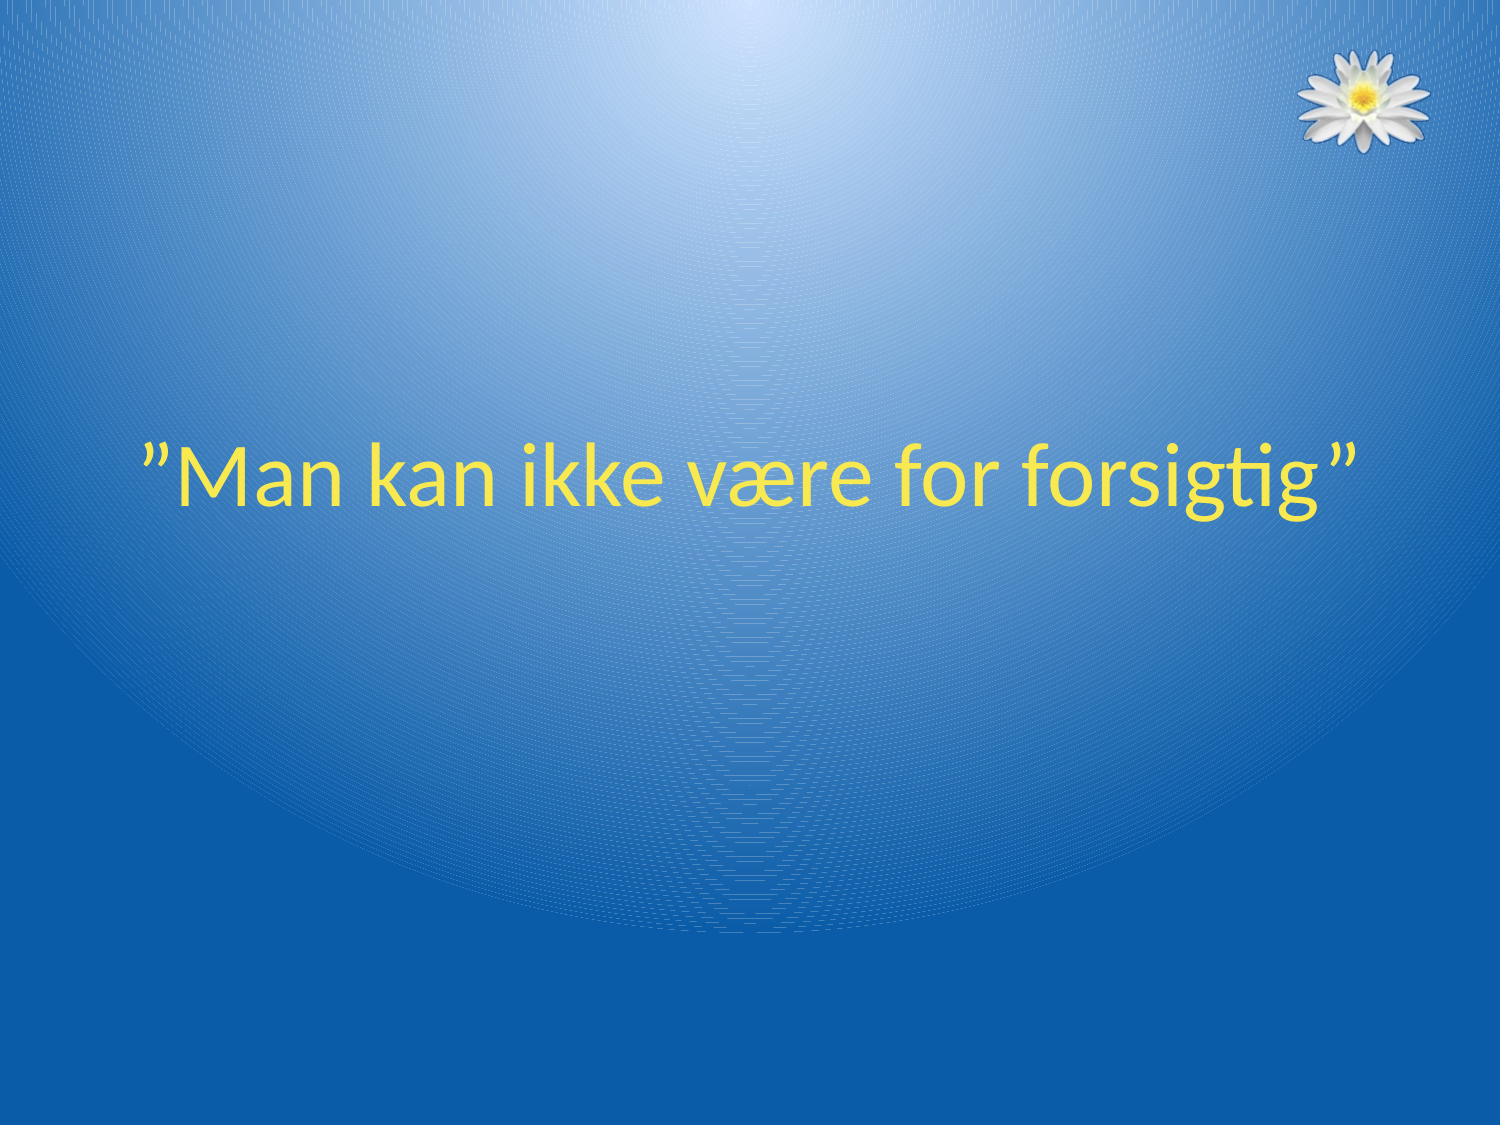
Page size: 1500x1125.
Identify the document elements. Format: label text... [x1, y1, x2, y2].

title ”Man kan ikke være for forsigtig” [112, 349, 1388, 591]
picture [1286, 39, 1441, 175]
